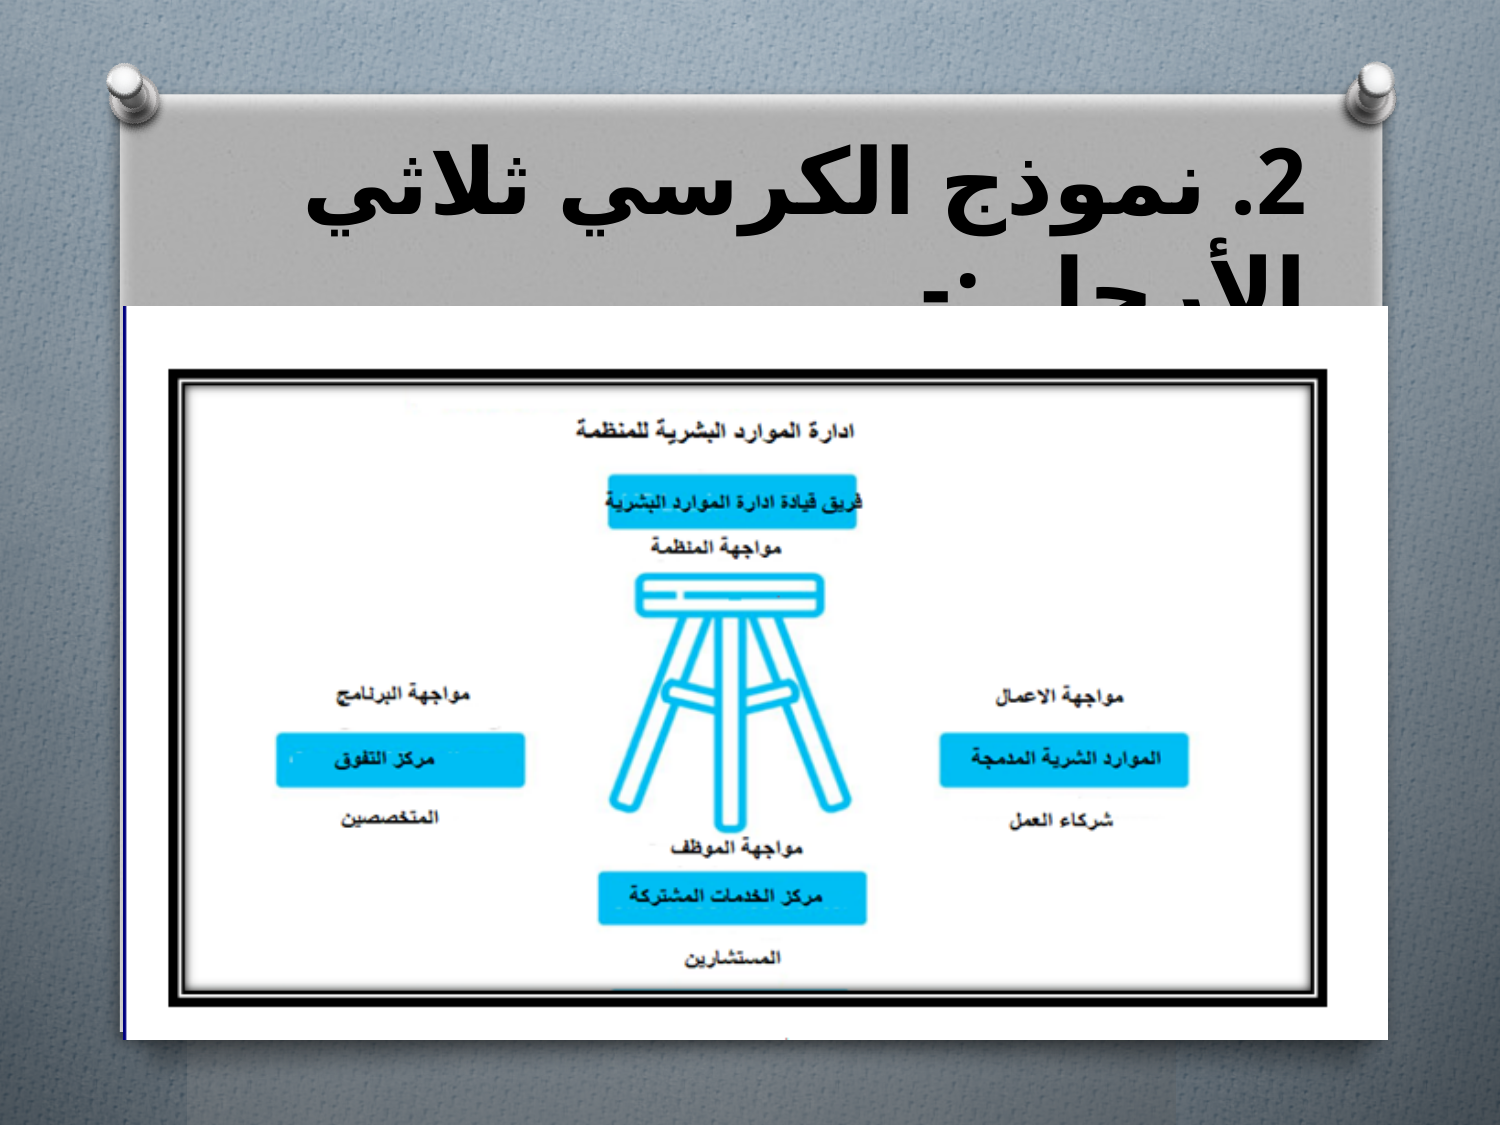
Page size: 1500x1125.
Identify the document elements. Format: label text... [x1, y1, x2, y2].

picture [123, 306, 1388, 1040]
title 2. نموذج الكرسي ثلاثي الأرجل :- [179, 134, 1323, 306]
picture [75, 29, 198, 153]
picture [1317, 35, 1439, 156]
